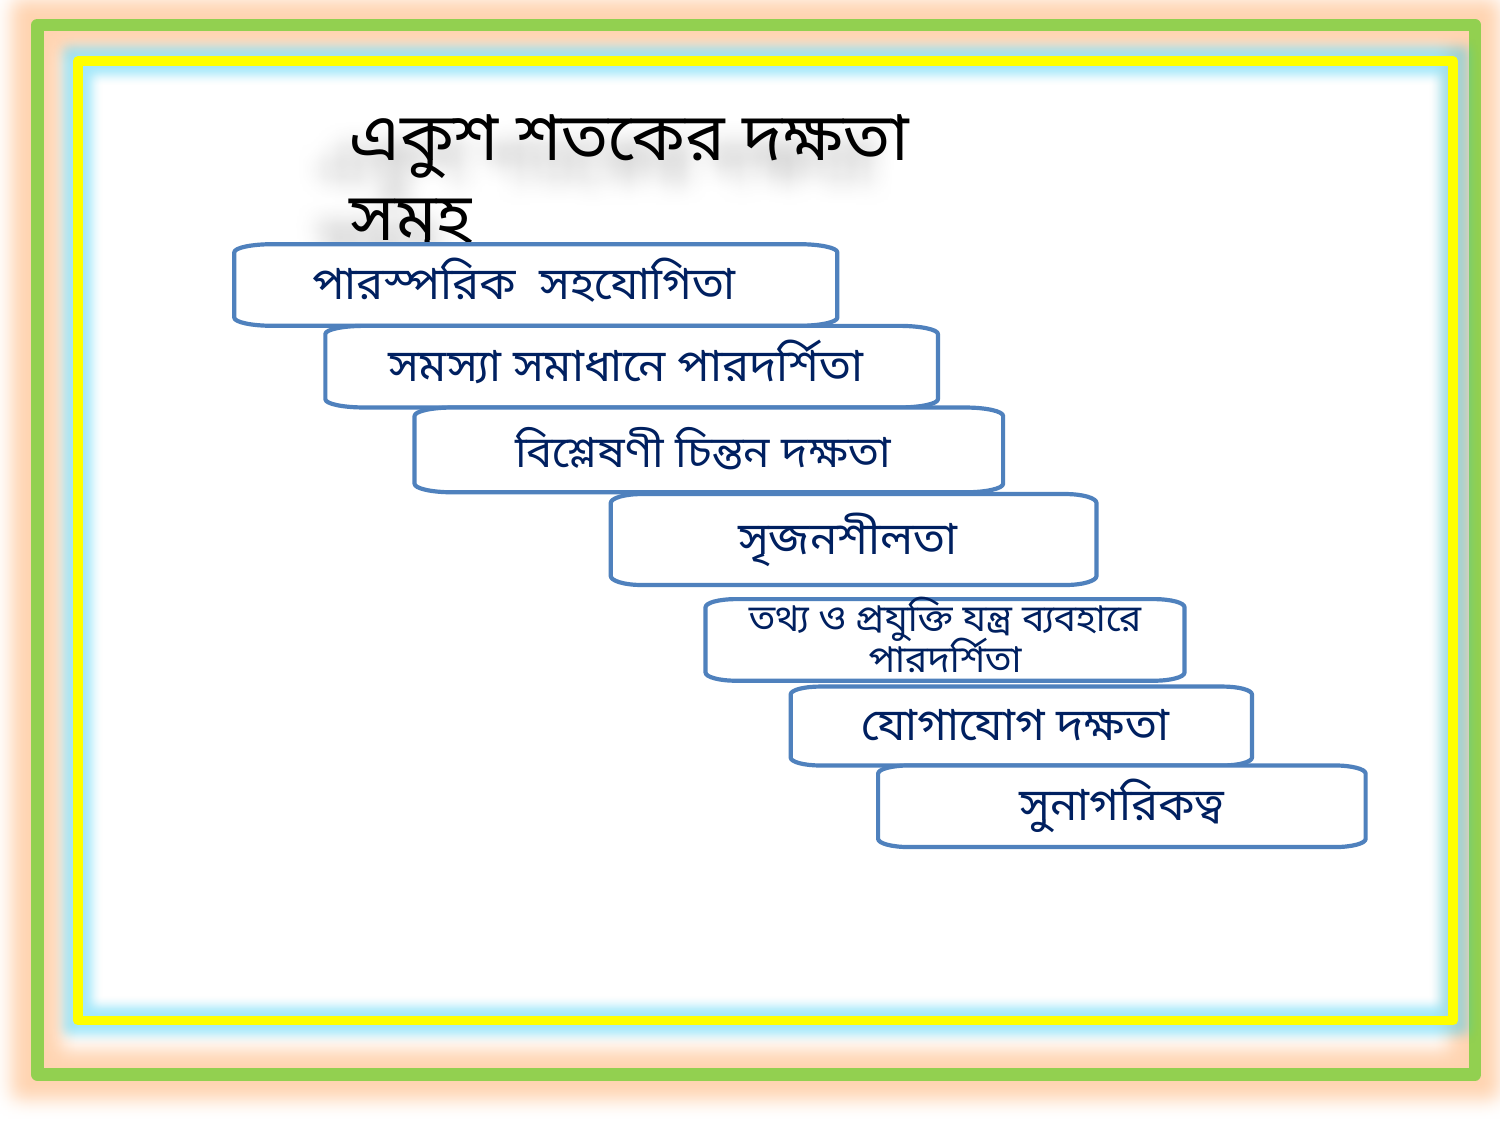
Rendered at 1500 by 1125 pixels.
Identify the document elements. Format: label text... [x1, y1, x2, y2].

text_box [37, 24, 1475, 1075]
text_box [234, 243, 1366, 848]
text_box [78, 60, 1454, 1021]
text_box একুশ শতকের দক্ষতা সমূহ [334, 86, 955, 242]
